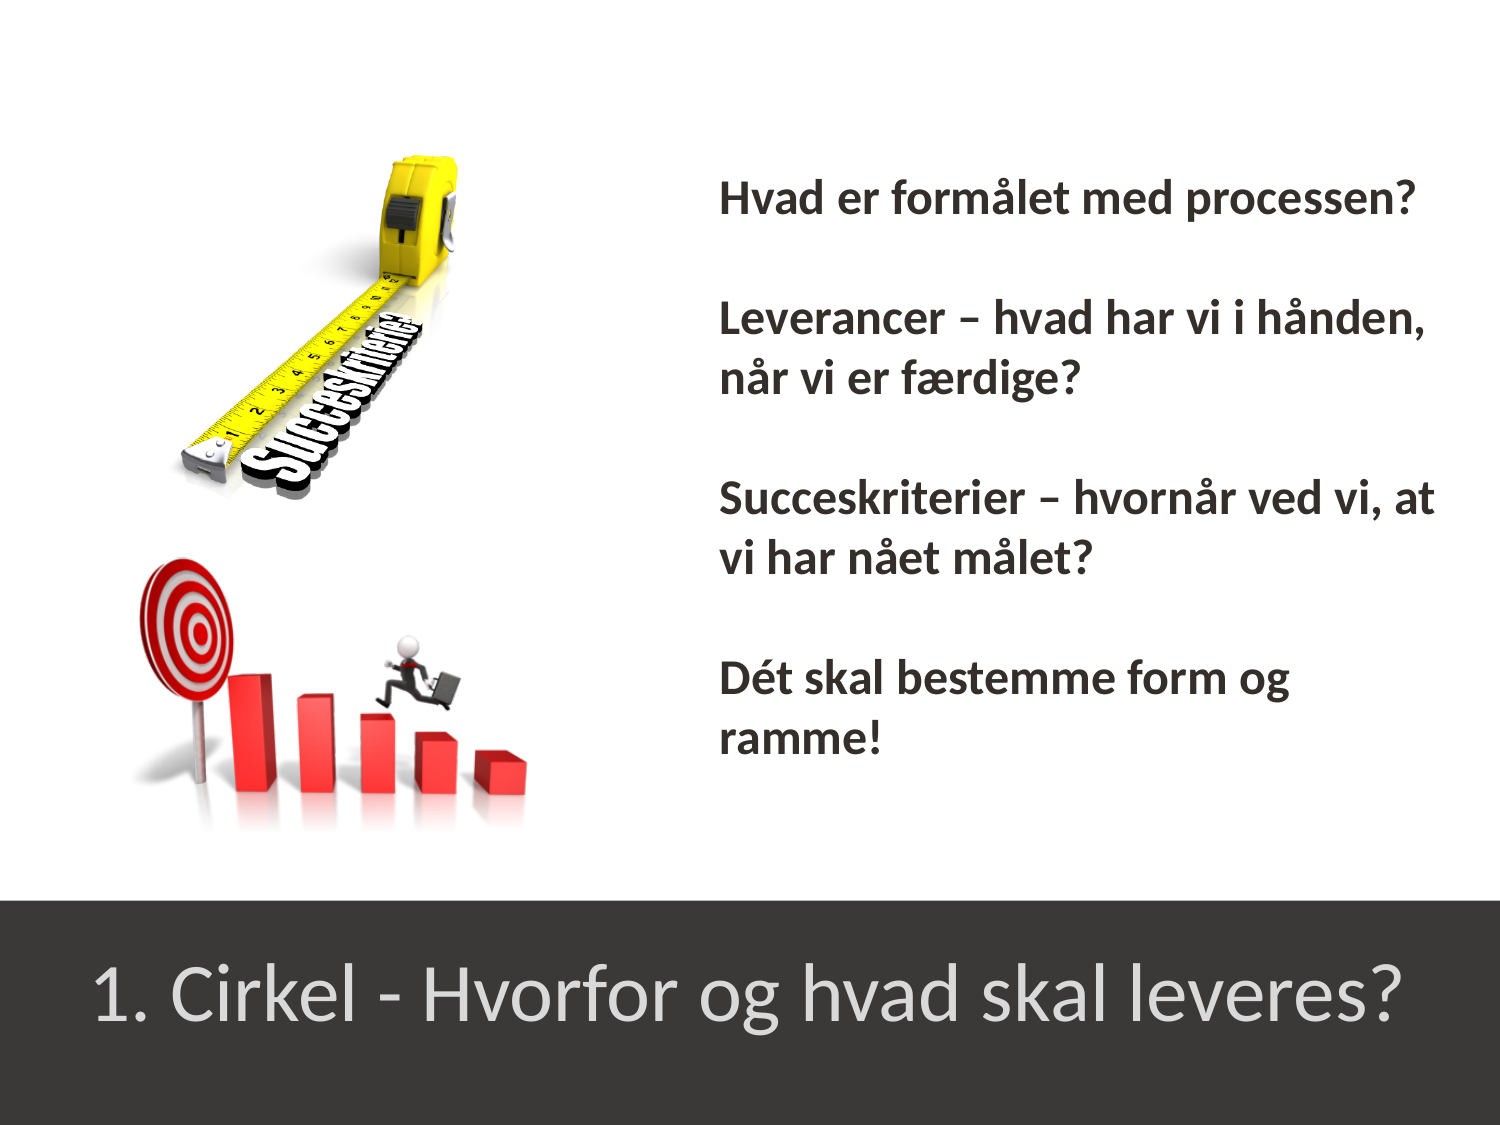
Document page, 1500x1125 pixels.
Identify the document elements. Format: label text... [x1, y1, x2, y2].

picture [124, 549, 556, 834]
text_box 1. Cirkel - Hvorfor og hvad skal leveres? [0, 930, 1498, 1046]
picture [152, 146, 531, 525]
text_box [0, 900, 1500, 1125]
text_box Hvad er formålet med processen? Leverancer – hvad har vi i hånden, når vi er færdige? Succeskriterier – hvornår ved vi, at vi har nået målet? Dét skal bestemme form og ramme! [707, 152, 1465, 672]
